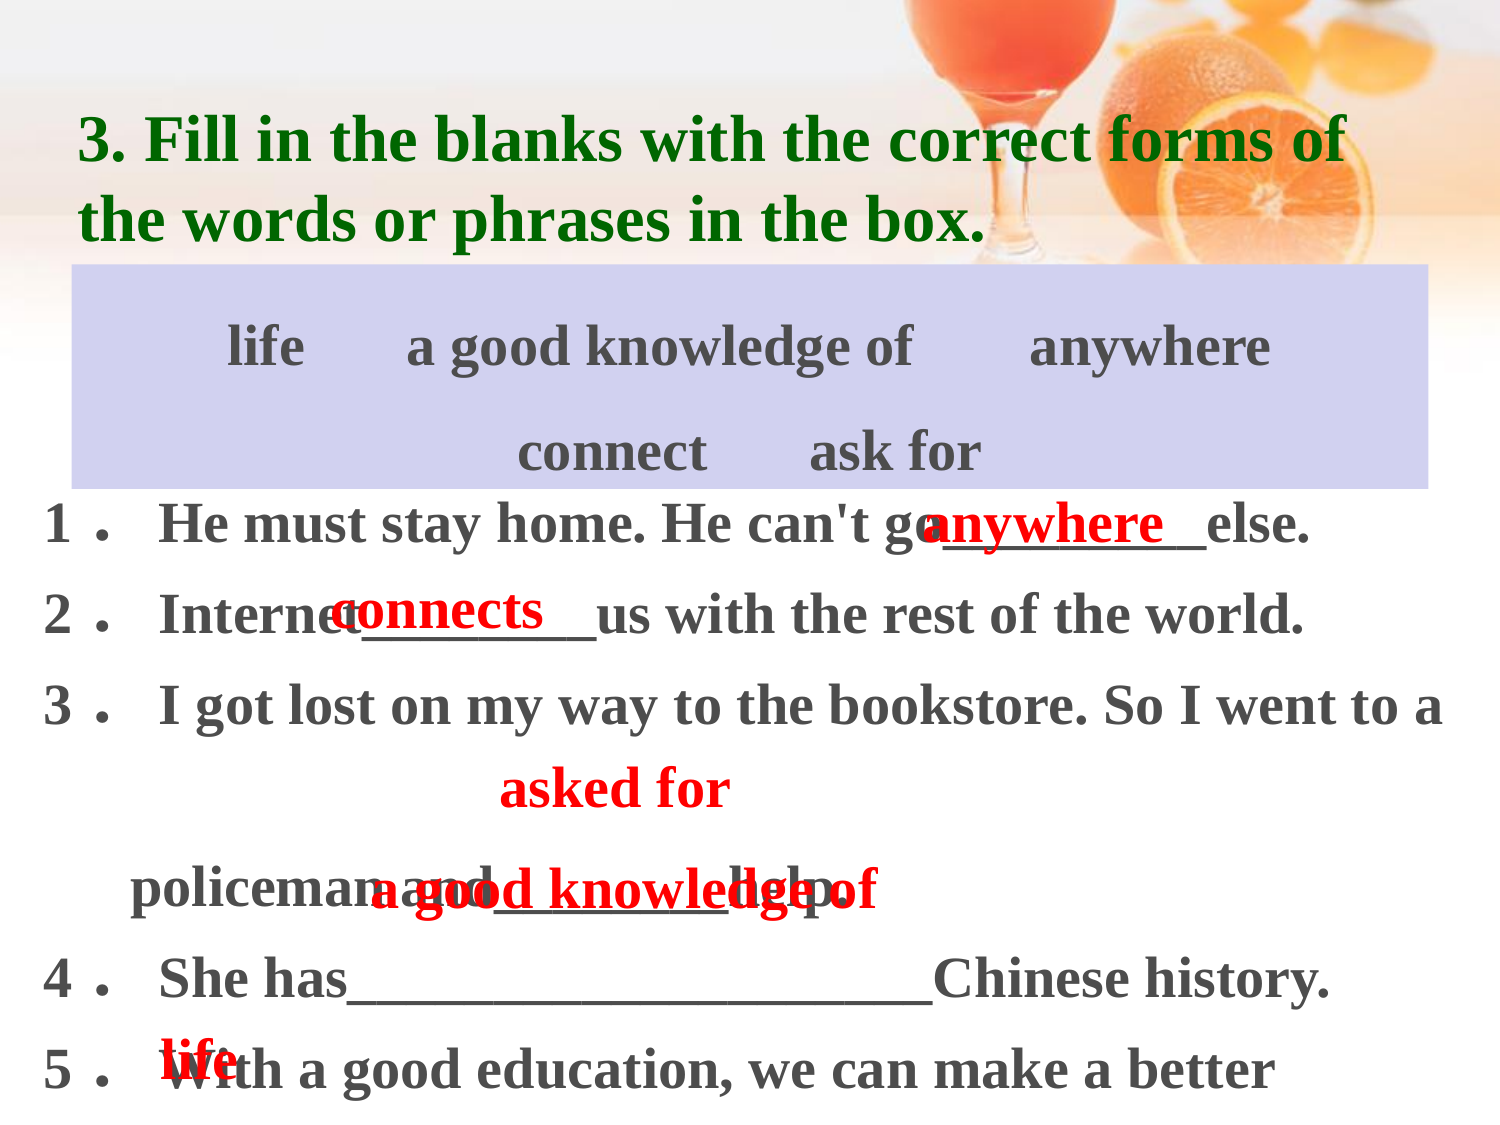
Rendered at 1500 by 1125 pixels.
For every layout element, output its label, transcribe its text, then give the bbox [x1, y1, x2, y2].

text_box life a good knowledge of anywhere connect ask for [71, 264, 1429, 455]
picture [0, 0, 1500, 1125]
text_box asked for [484, 741, 897, 827]
text_box life [146, 1013, 283, 1099]
text_box anywhere [907, 477, 1320, 562]
text_box a good knowledge of [355, 842, 944, 928]
text_box 1．He must stay home. He can't go_________else. 2．Internet________us with the rest of the world. 3．I got lost on my way to the bookstore. So I went to a policeman and________help. 4．She has____________________Chinese history. 5．With a good education, we can make a better ________. [28, 455, 1472, 1125]
text_box 3. Fill in the blanks with the correct forms of the words or phrases in the box. [62, 87, 1438, 263]
text_box connects [316, 562, 572, 648]
